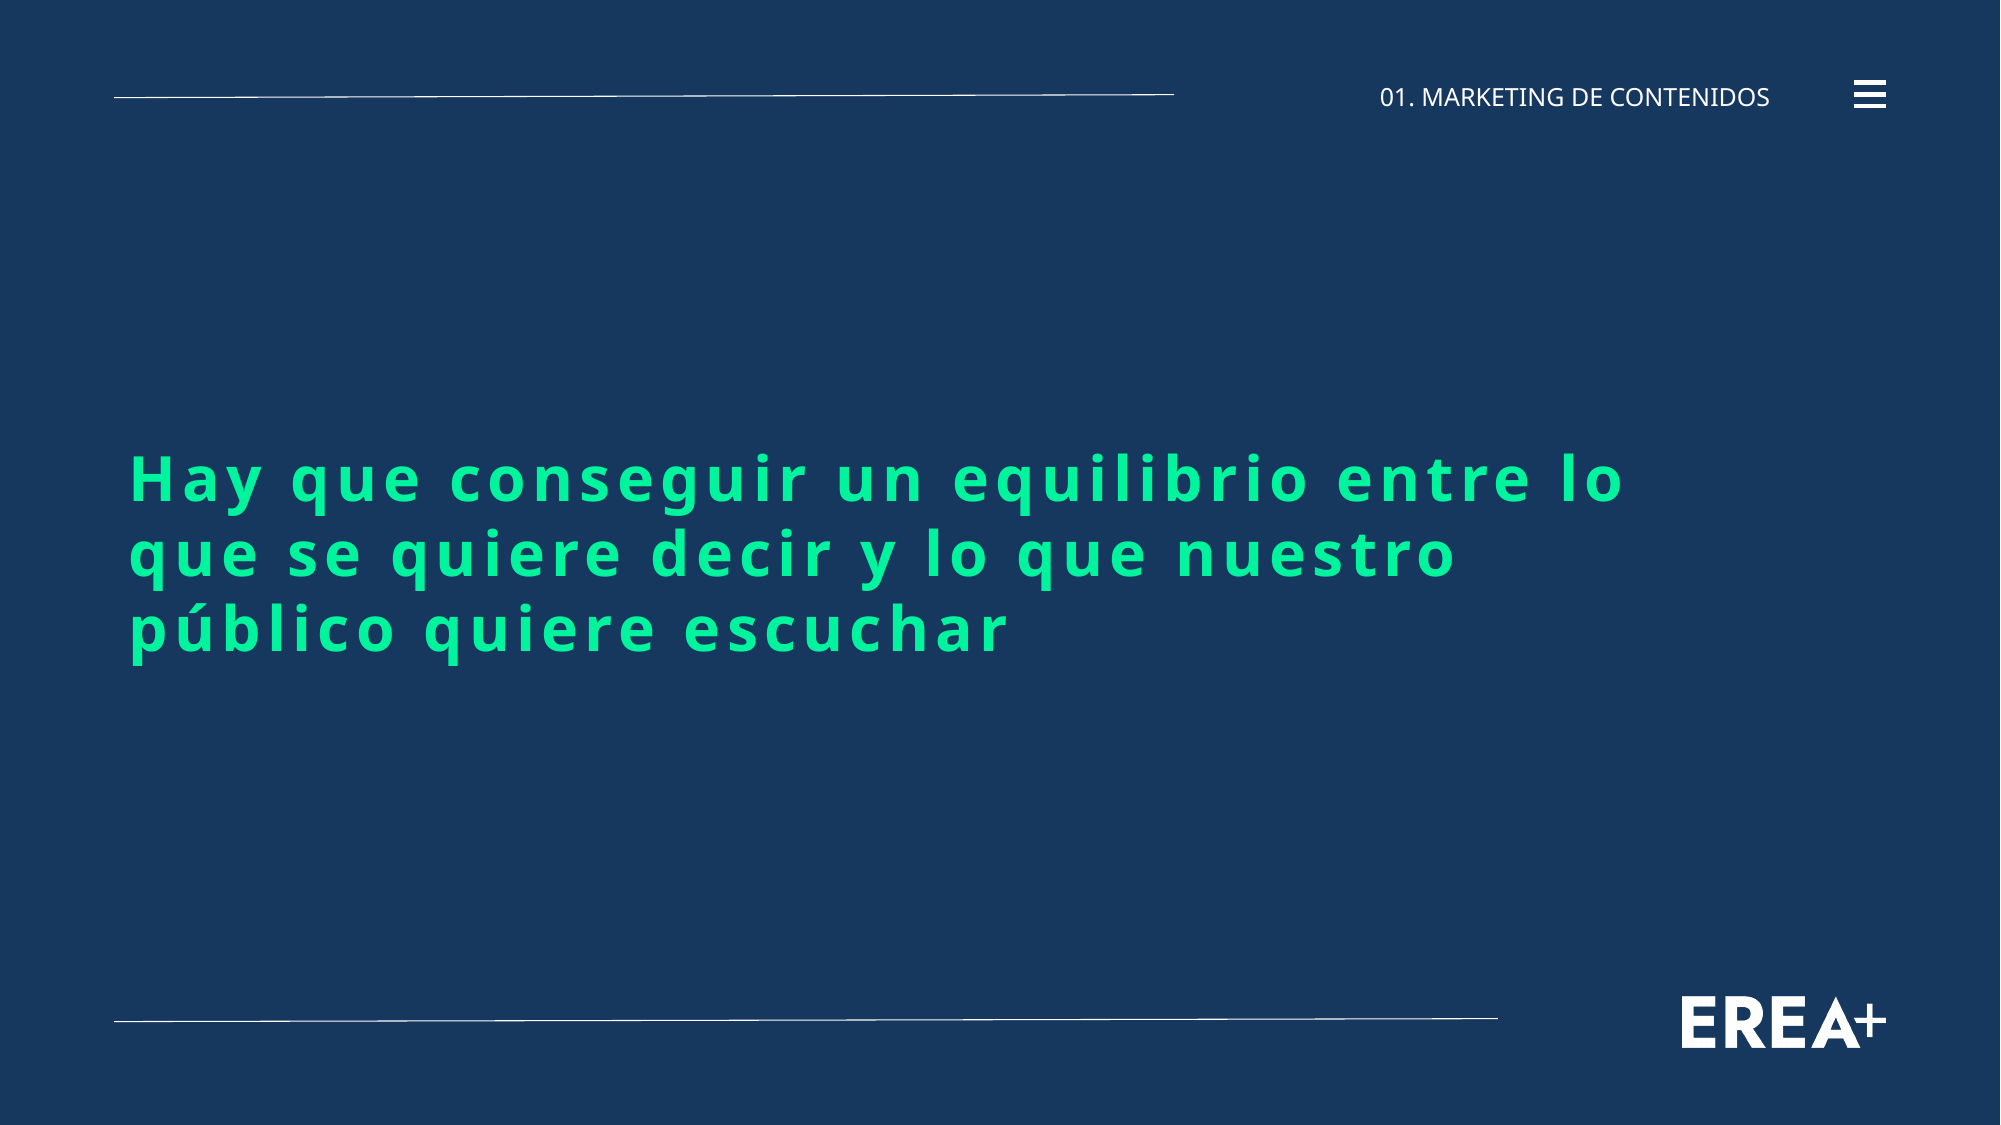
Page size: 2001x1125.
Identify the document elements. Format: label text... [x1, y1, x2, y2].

text_box 01. MARKETING DE CONTENIDOS [999, 73, 1786, 119]
text_box Hay que conseguir un equilibrio entre lo que se quiere decir y lo que nuestro público quiere escuchar [114, 431, 1662, 682]
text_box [113, 94, 1175, 98]
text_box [114, 1018, 1498, 1022]
picture [1682, 996, 1886, 1048]
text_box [1853, 82, 1886, 107]
